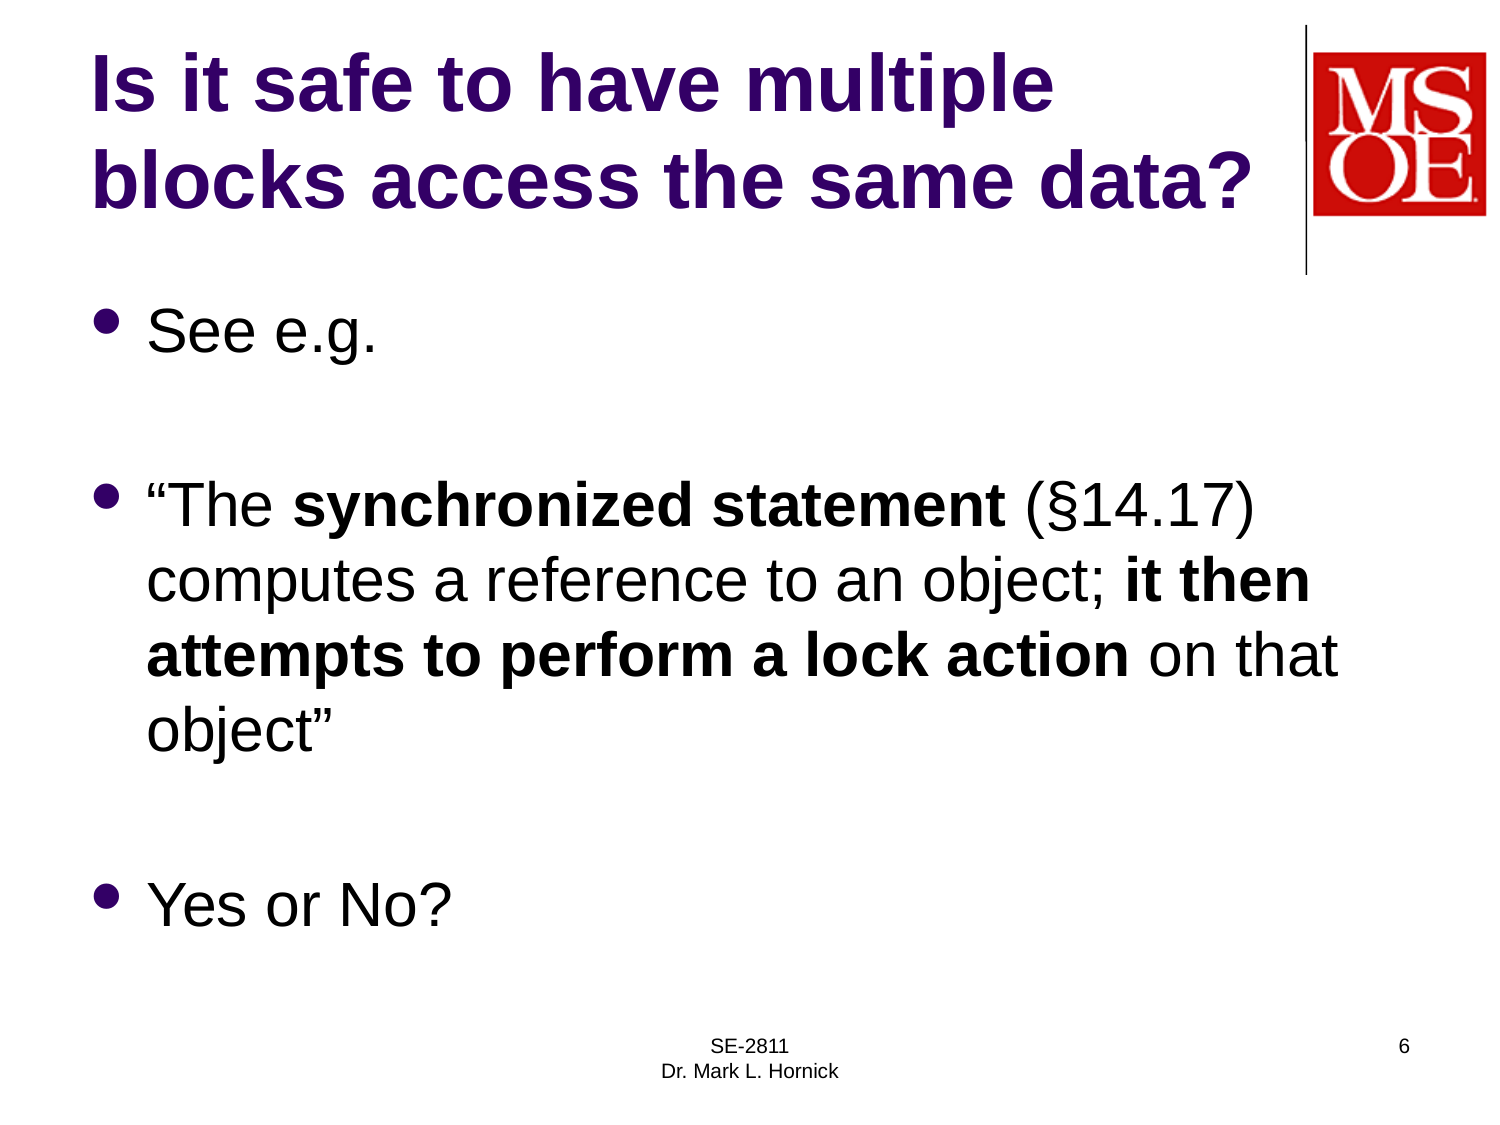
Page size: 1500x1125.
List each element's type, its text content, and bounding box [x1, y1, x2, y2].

slide_number 6 [1074, 1024, 1426, 1101]
list See e.g. “The synchronized statement (§14.17) computes a reference to an object; it then attempts to perform a lock action on that object” Yes or No? [74, 281, 1426, 1006]
picture [1313, 37, 1488, 232]
title Is it safe to have multiple blocks access the same data? [74, 19, 1313, 233]
footer SE-2811 Dr. Mark L. Hornick [512, 1024, 988, 1101]
